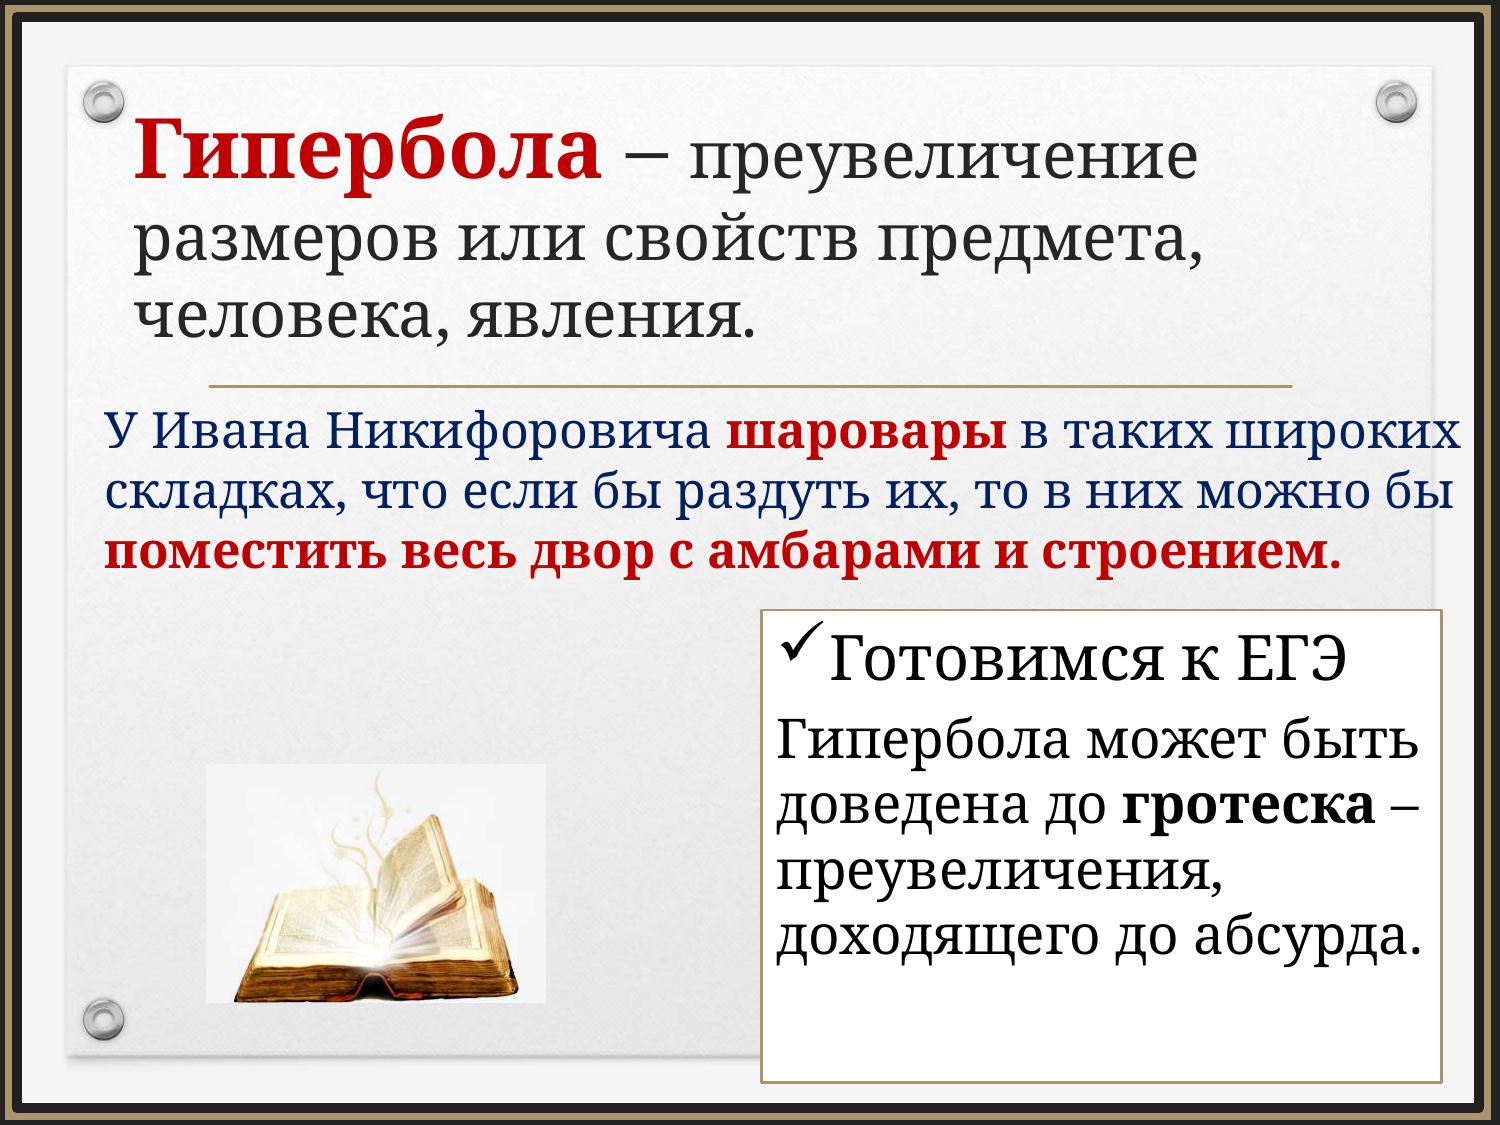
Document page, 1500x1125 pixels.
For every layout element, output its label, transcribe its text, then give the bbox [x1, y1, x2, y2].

title Гипербола – преувеличение размеров или свойств предмета, человека, явления. [118, 72, 1442, 374]
list У Ивана Никифоровича шаровары в таких широких складках, что если бы раздуть их, то в них можно бы поместить весь двор с амбарами и строением. [89, 390, 1496, 769]
picture [22, 22, 1474, 1103]
text_box Готовимся к ЕГЭ Гипербола может быть доведена до гротеска – преувеличения, доходящего до абсурда. [760, 609, 1443, 1084]
